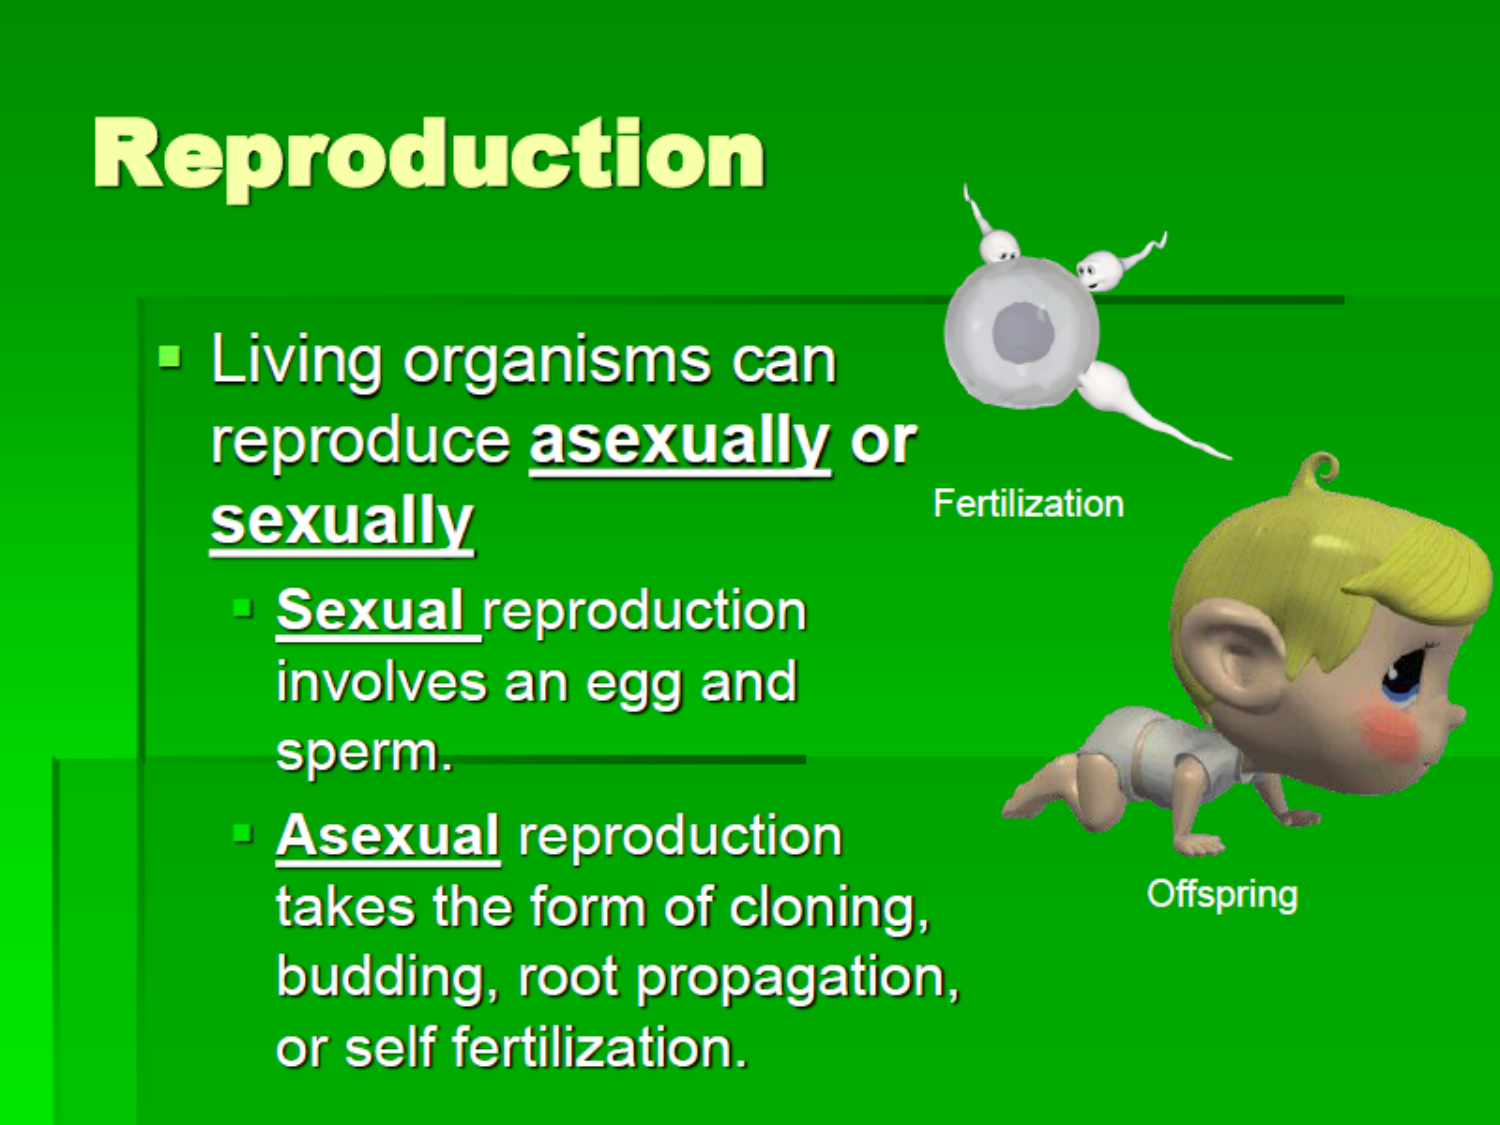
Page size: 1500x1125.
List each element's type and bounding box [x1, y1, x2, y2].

list [0, 0, 1500, 1125]
